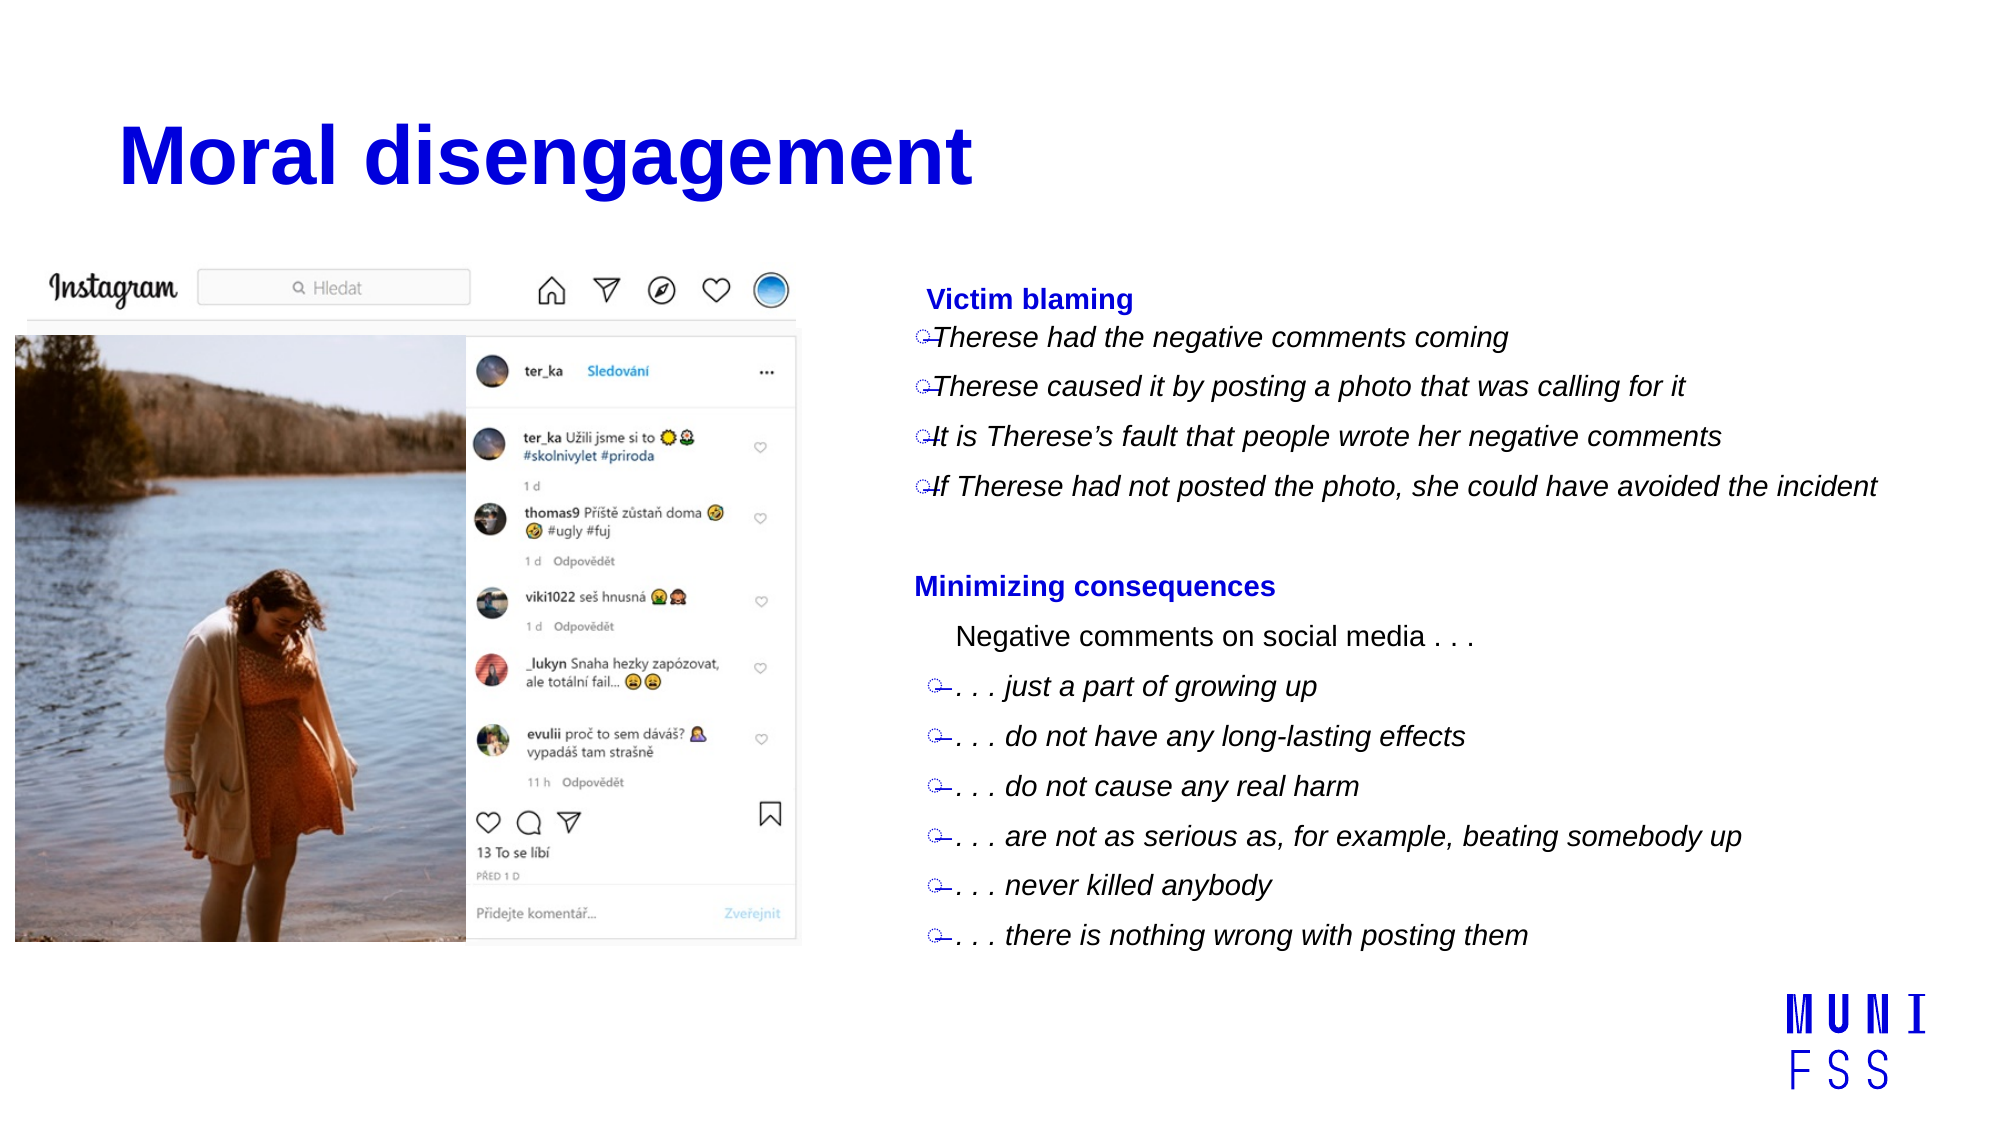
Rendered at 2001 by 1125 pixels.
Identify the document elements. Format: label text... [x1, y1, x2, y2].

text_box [15, 262, 803, 947]
list Victim blaming Therese had the negative comments coming Therese caused it by posting a photo that was calling for it It is Therese’s fault that people wrote her negative comments If Therese had not posted the photo, she could have avoided the incident Minimizing consequences Negative comments on social media . . . . . . just a part of growing up . . . do not have any long-lasting effects . . . do not cause any real harm . . . are not as serious as, for example, beating somebody up . . . never killed anybody . . . there is nothing wrong with posting them [914, 262, 1972, 1013]
title Moral disengagement [118, 118, 1883, 193]
